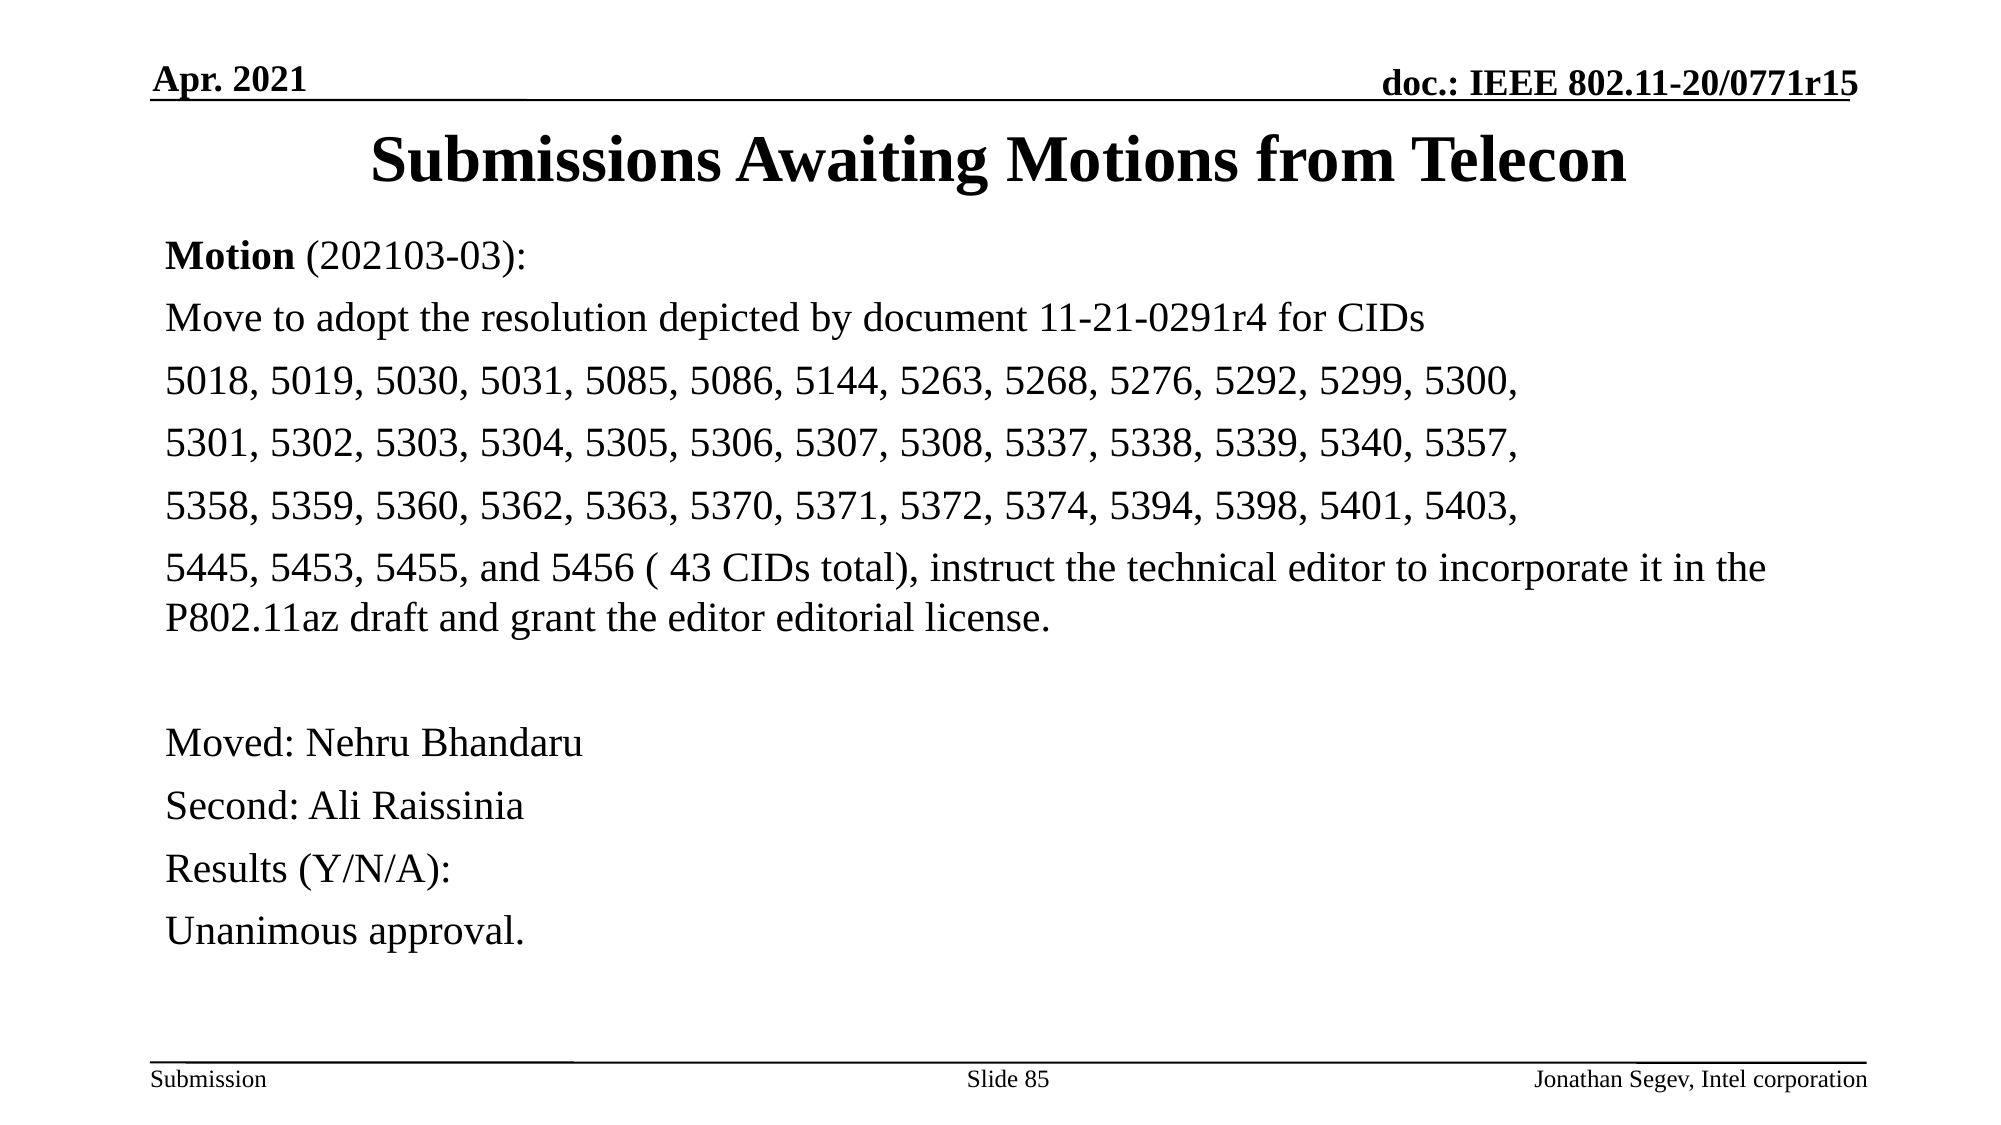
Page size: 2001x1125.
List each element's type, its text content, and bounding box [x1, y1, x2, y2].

title Submissions Awaiting Motions from Telecon [149, 112, 1850, 197]
list Motion (202103-03): Move to adopt the resolution depicted by document 11-21-0291r4 for CIDs 5018, 5019, 5030, 5031, 5085, 5086, 5144, 5263, 5268, 5276, 5292, 5299, 5300, 5301, 5302, 5303, 5304, 5305, 5306, 5307, 5308, 5337, 5338, 5339, 5340, 5357, 5358, 5359, 5360, 5362, 5363, 5370, 5371, 5372, 5374, 5394, 5398, 5401, 5403, 5445, 5453, 5455, and 5456 ( 43 CIDs total), instruct the technical editor to incorporate it in the P802.11az draft and grant the editor editorial license. Moved: Nehru Bhandaru Second: Ali Raissinia Results (Y/N/A): Unanimous approval. [149, 219, 1850, 1000]
slide_number Slide 85 [950, 1061, 1067, 1123]
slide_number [152, 54, 563, 100]
footer Jonathan Segev, Intel corporation [1171, 1061, 1869, 1093]
